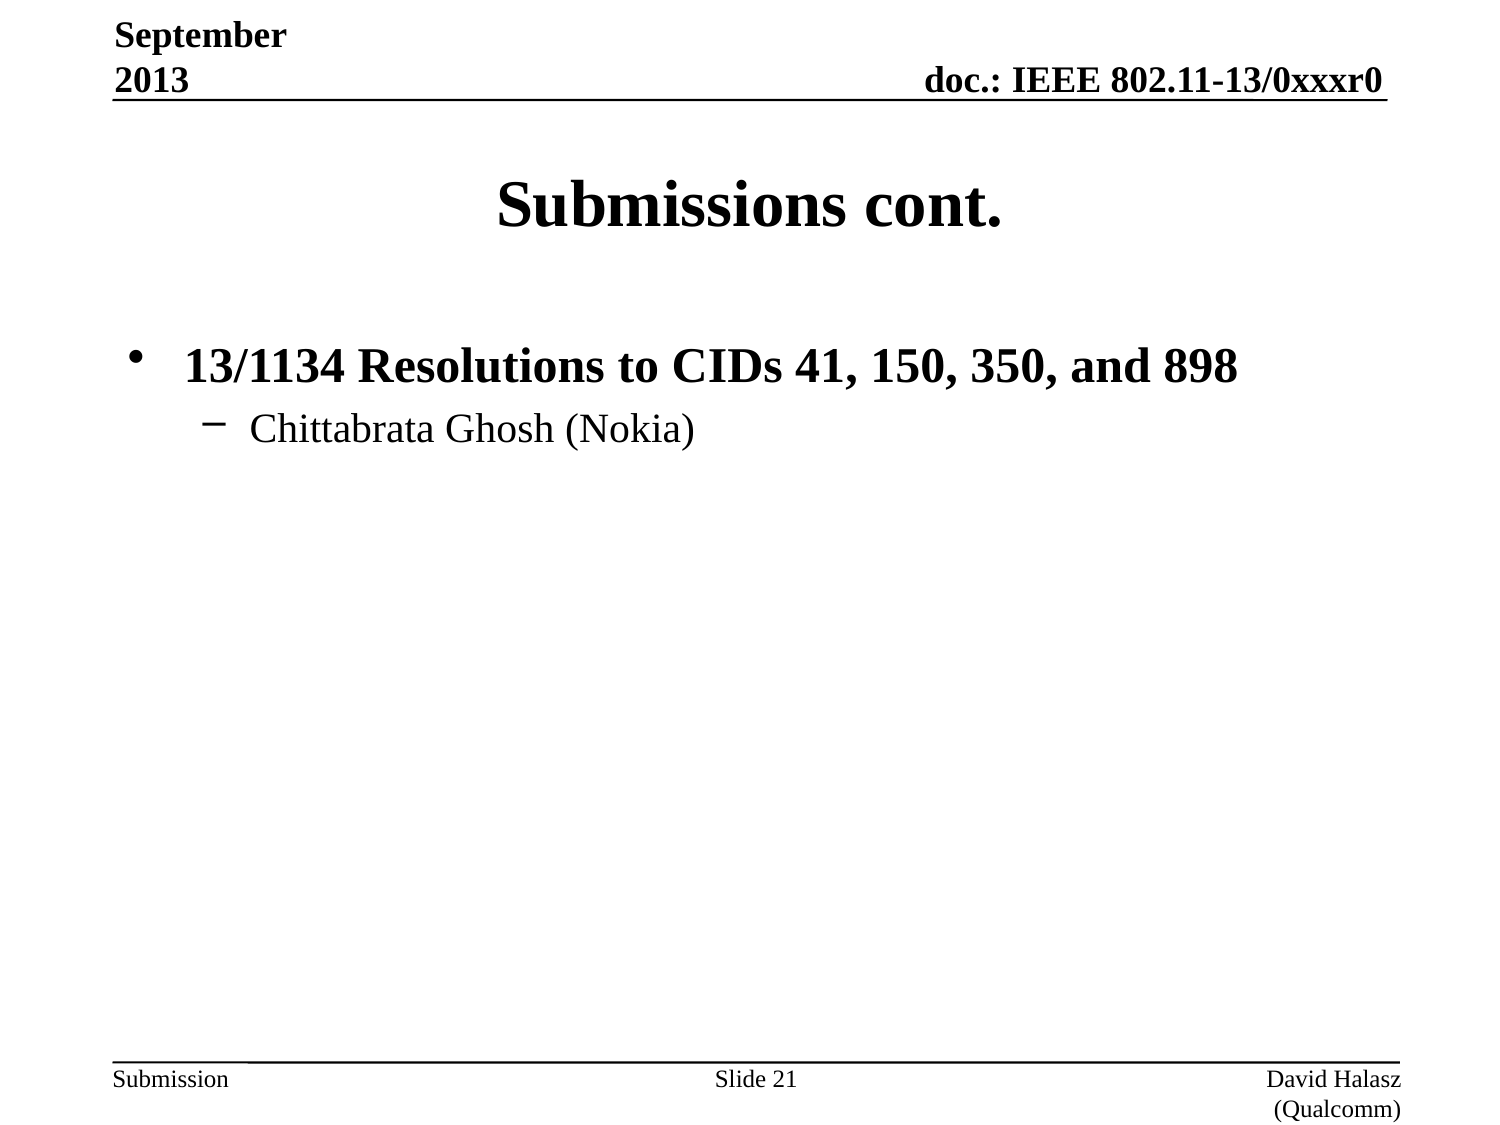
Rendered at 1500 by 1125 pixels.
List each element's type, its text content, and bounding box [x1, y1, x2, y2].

slide_number Slide 21 [712, 1061, 800, 1093]
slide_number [114, 54, 333, 101]
list 13/1134 Resolutions to CIDs 41, 150, 350, and 898 Chittabrata Ghosh (Nokia) [112, 324, 1388, 1001]
title Submissions cont. [112, 112, 1388, 288]
footer David Halasz (Qualcomm) [1221, 1061, 1402, 1093]
